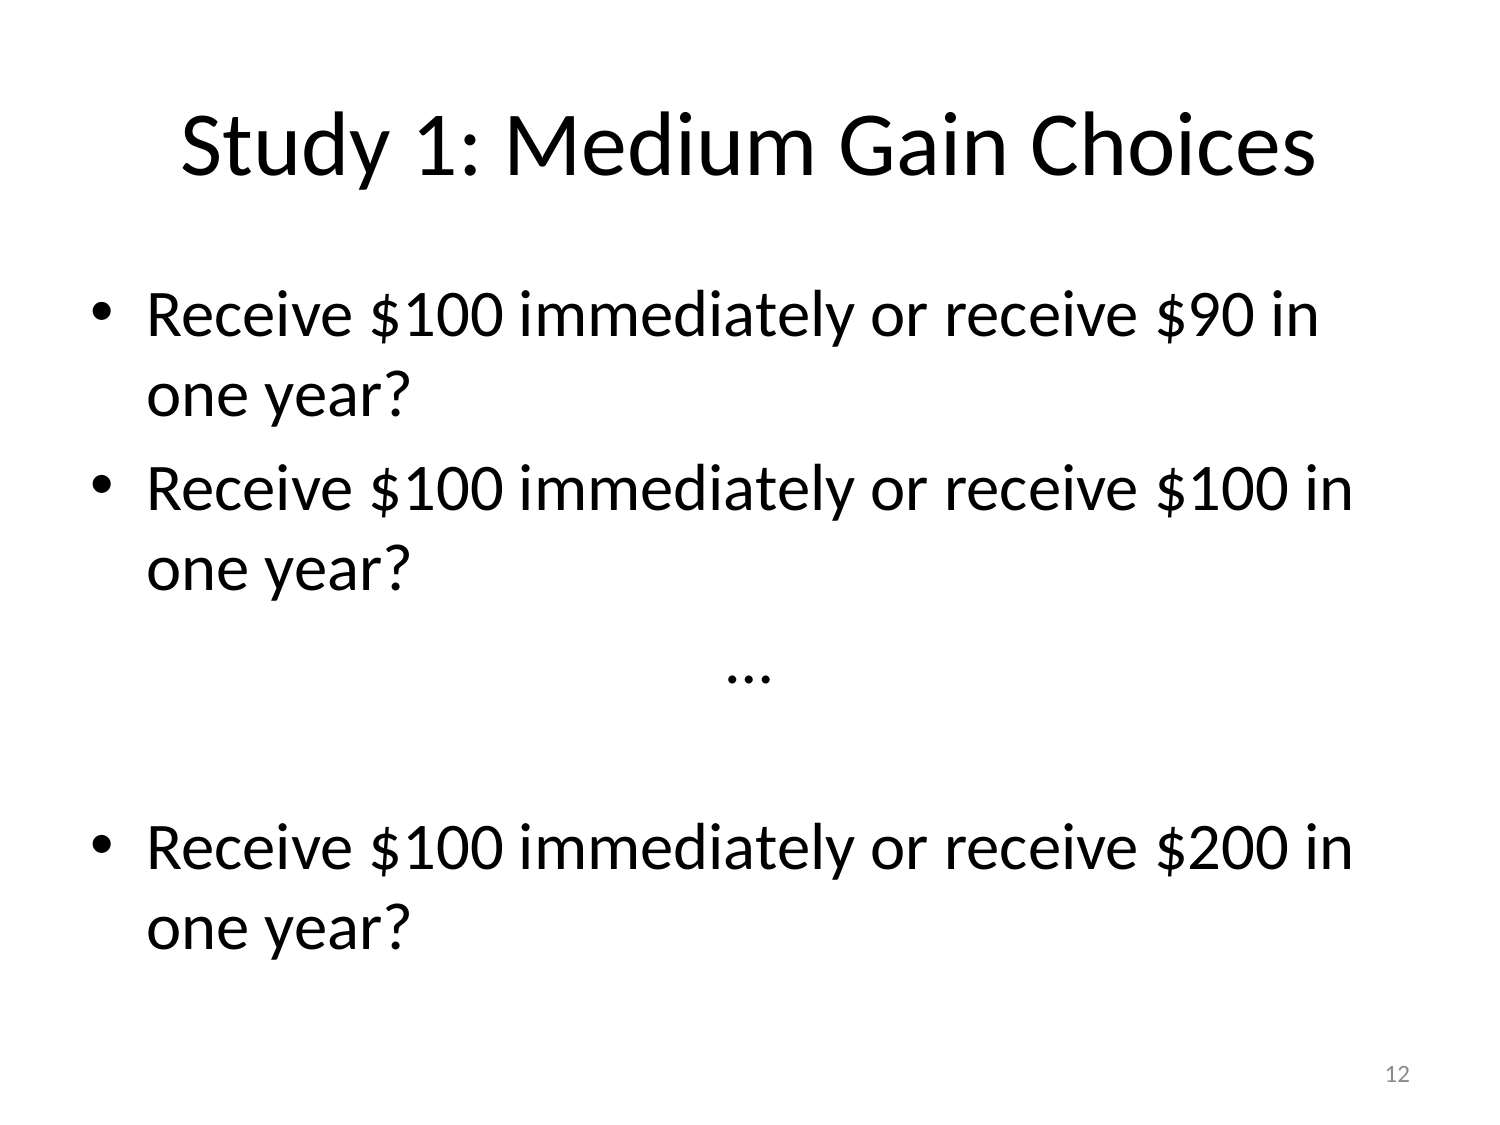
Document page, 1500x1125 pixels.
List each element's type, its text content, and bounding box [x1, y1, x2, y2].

list Receive $100 immediately or receive $90 in one year? Receive $100 immediately or receive $100 in one year? … Receive $100 immediately or receive $200 in one year? [75, 262, 1425, 1005]
slide_number 12 [1074, 1042, 1425, 1103]
title Study 1: Medium Gain Choices [75, 45, 1425, 233]
